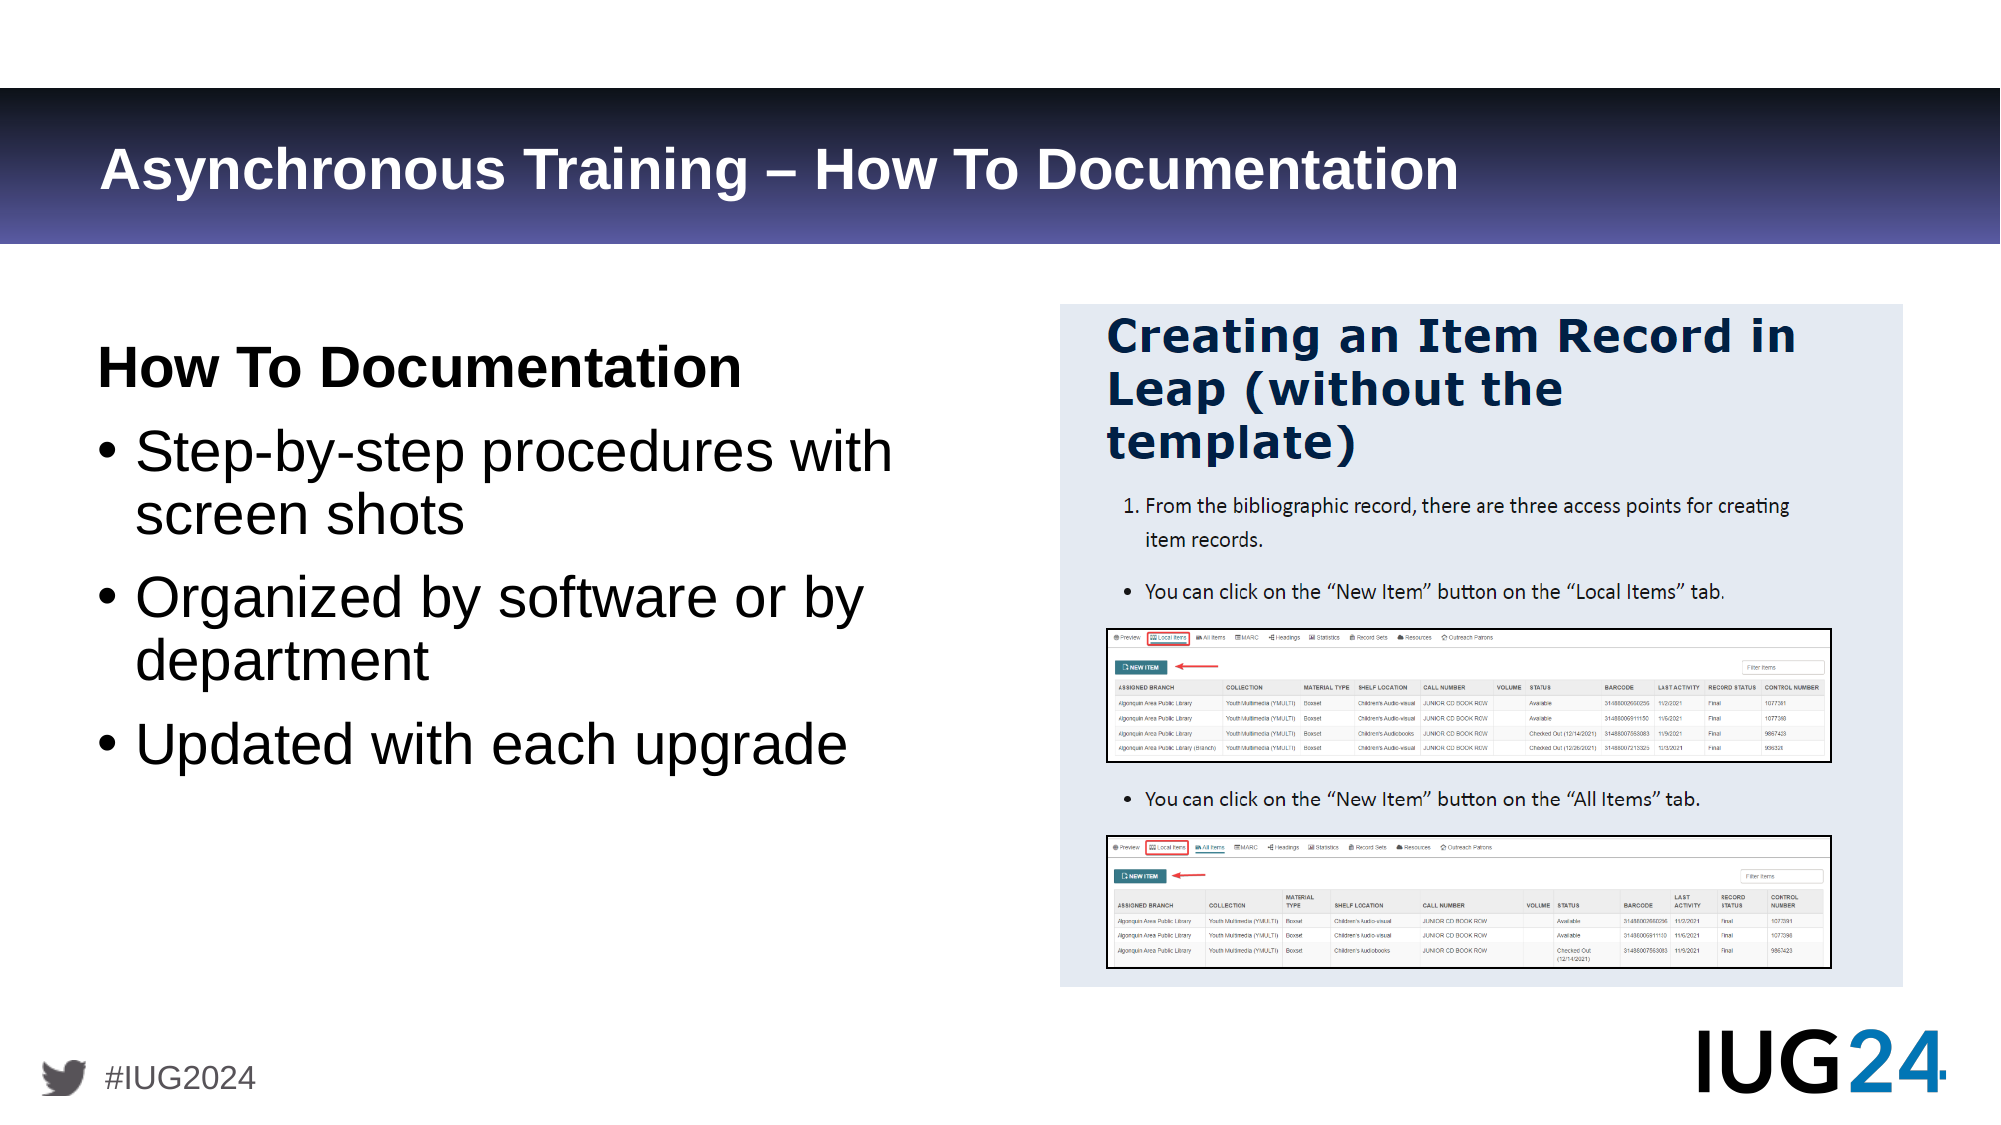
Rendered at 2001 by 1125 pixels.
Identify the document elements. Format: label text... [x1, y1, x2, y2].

picture [1691, 1022, 1957, 1107]
title Asynchronous Training – How To Documentation [84, 110, 1903, 232]
picture [1060, 304, 1903, 987]
text_box How To Documentation Step-by-step procedures with screen shots Organized by software or by department Updated with each upgrade [82, 329, 925, 909]
